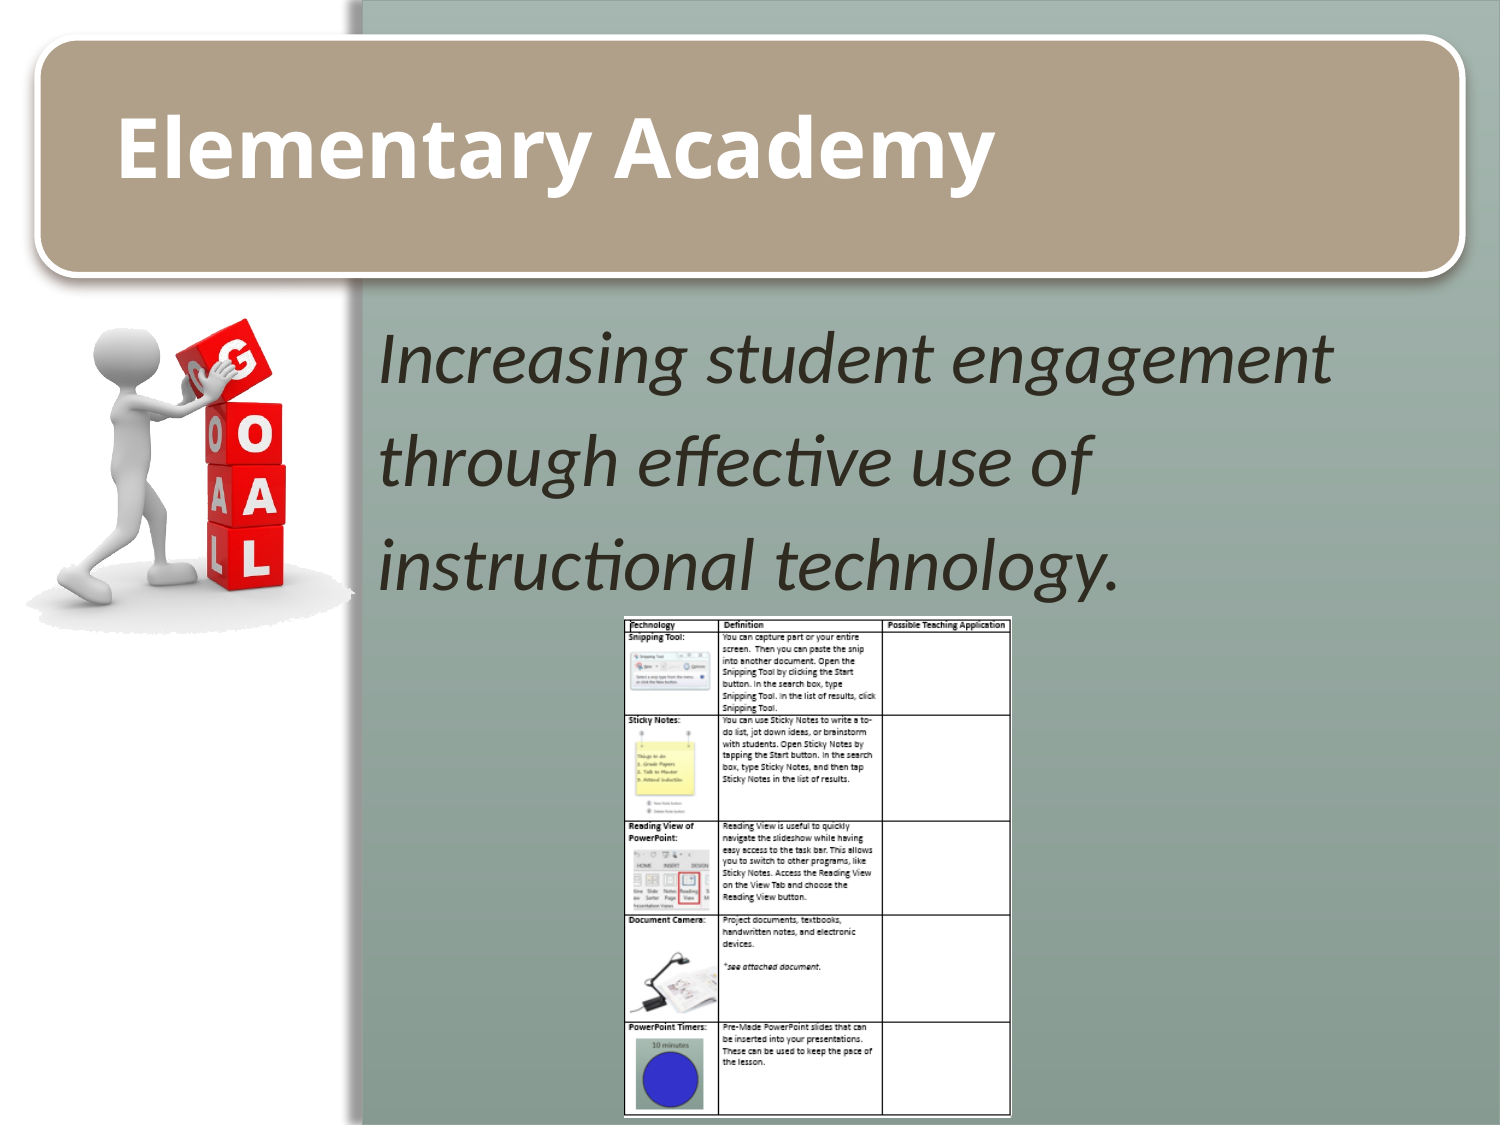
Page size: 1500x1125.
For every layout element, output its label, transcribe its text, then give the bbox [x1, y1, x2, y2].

title Elementary Academy [99, 24, 1475, 267]
picture [624, 615, 1013, 1118]
picture [0, 293, 413, 638]
text_box Increasing student engagement through effective use of instructional technology. [362, 287, 1388, 613]
